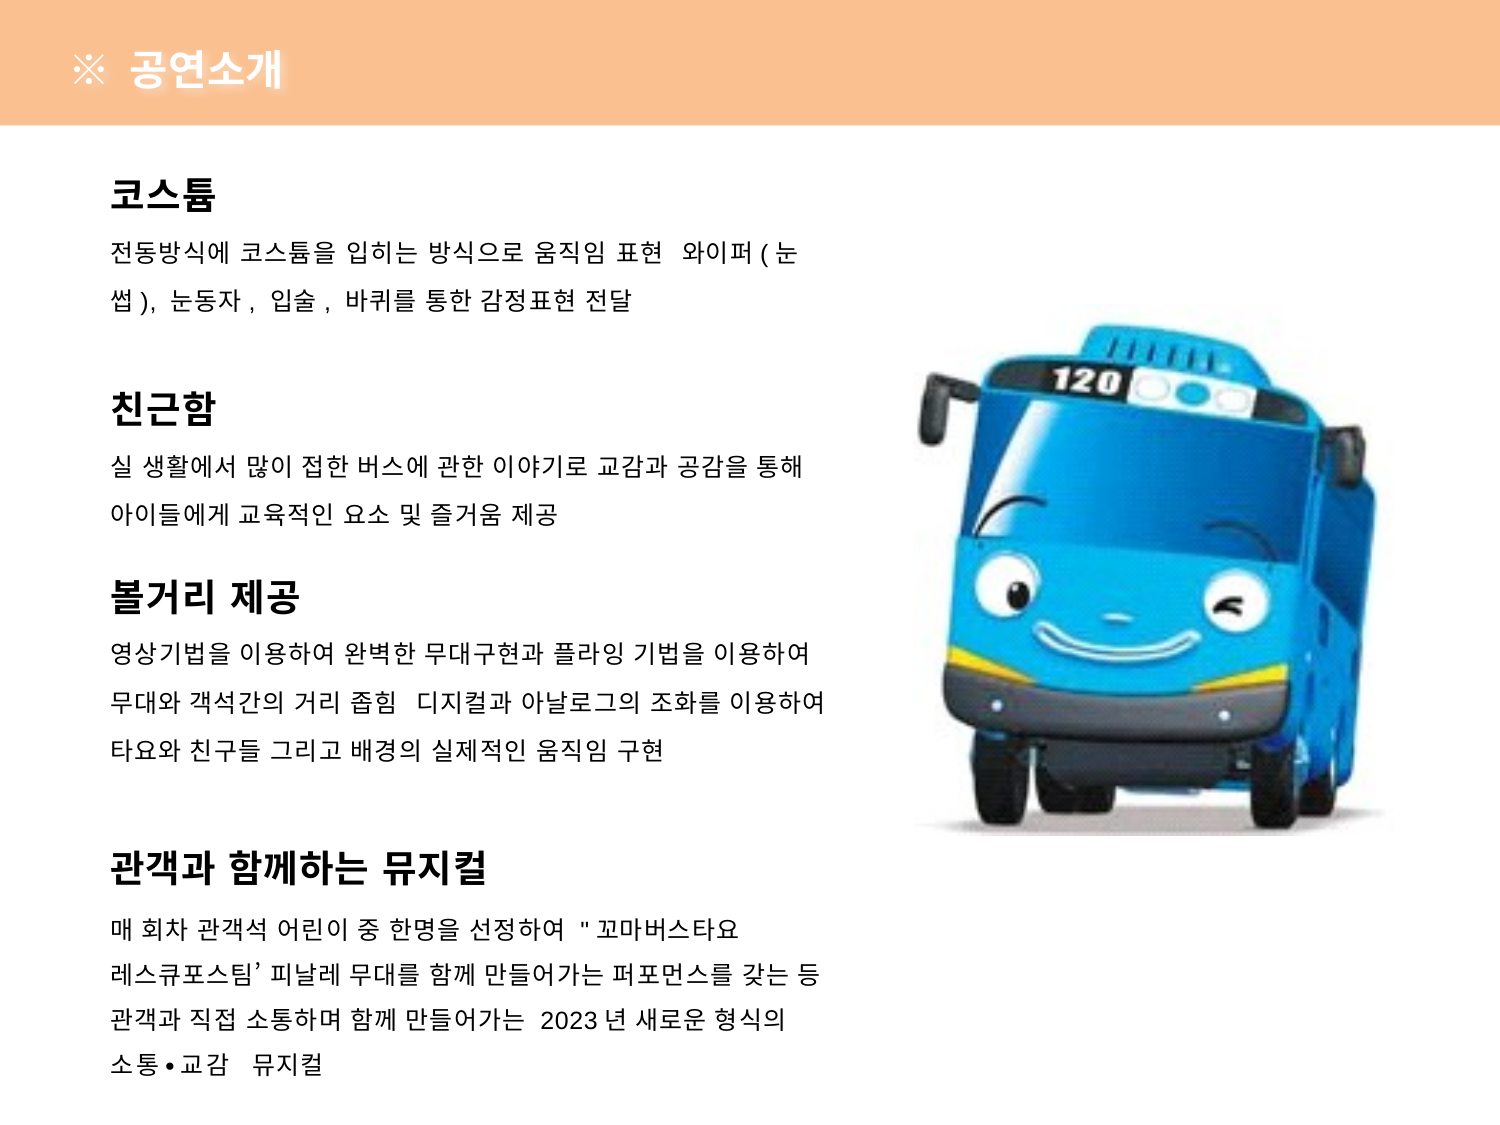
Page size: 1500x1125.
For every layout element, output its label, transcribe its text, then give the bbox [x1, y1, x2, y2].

text_box [0, 0, 1500, 127]
text_box 볼거리 제공 영상기법을 이용하여 완벽한 무대구현과 플라잉 기법을 이용하여 무대와 객석간의 거리 좁힘 디지컬과 아날로그의 조화를 이용하여 타요와 친구들 그리고 배경의 실제적인 움직임 구현 [93, 538, 844, 773]
text_box [913, 304, 1395, 836]
text_box 관객과 함께하는 뮤지컬 매 회차 관객석 어린이 중 한명을 선정하여 "꼬마버스타요 레스큐포스팀’ 피날레 무대를 함께 만들어가는 퍼포먼스를 갖는 등 관객과 직접 소통하며 함께 만들어가는 2023년 새로운 형식의 소통∙교감 뮤지컬 [93, 796, 844, 1087]
text_box 친근함 실 생활에서 많이 접한 버스에 관한 이야기로 교감과 공감을 통해 아이들에게 교육적인 요소 및 즐거움 제공 [93, 351, 844, 537]
text_box ※ 공연소개 [54, 36, 299, 101]
text_box 코스튬 전동방식에 코스튬을 입히는 방식으로 움직임 표현 와이퍼(눈썹), 눈동자, 입술, 바퀴를 통한 감정표현 전달 [93, 105, 844, 323]
